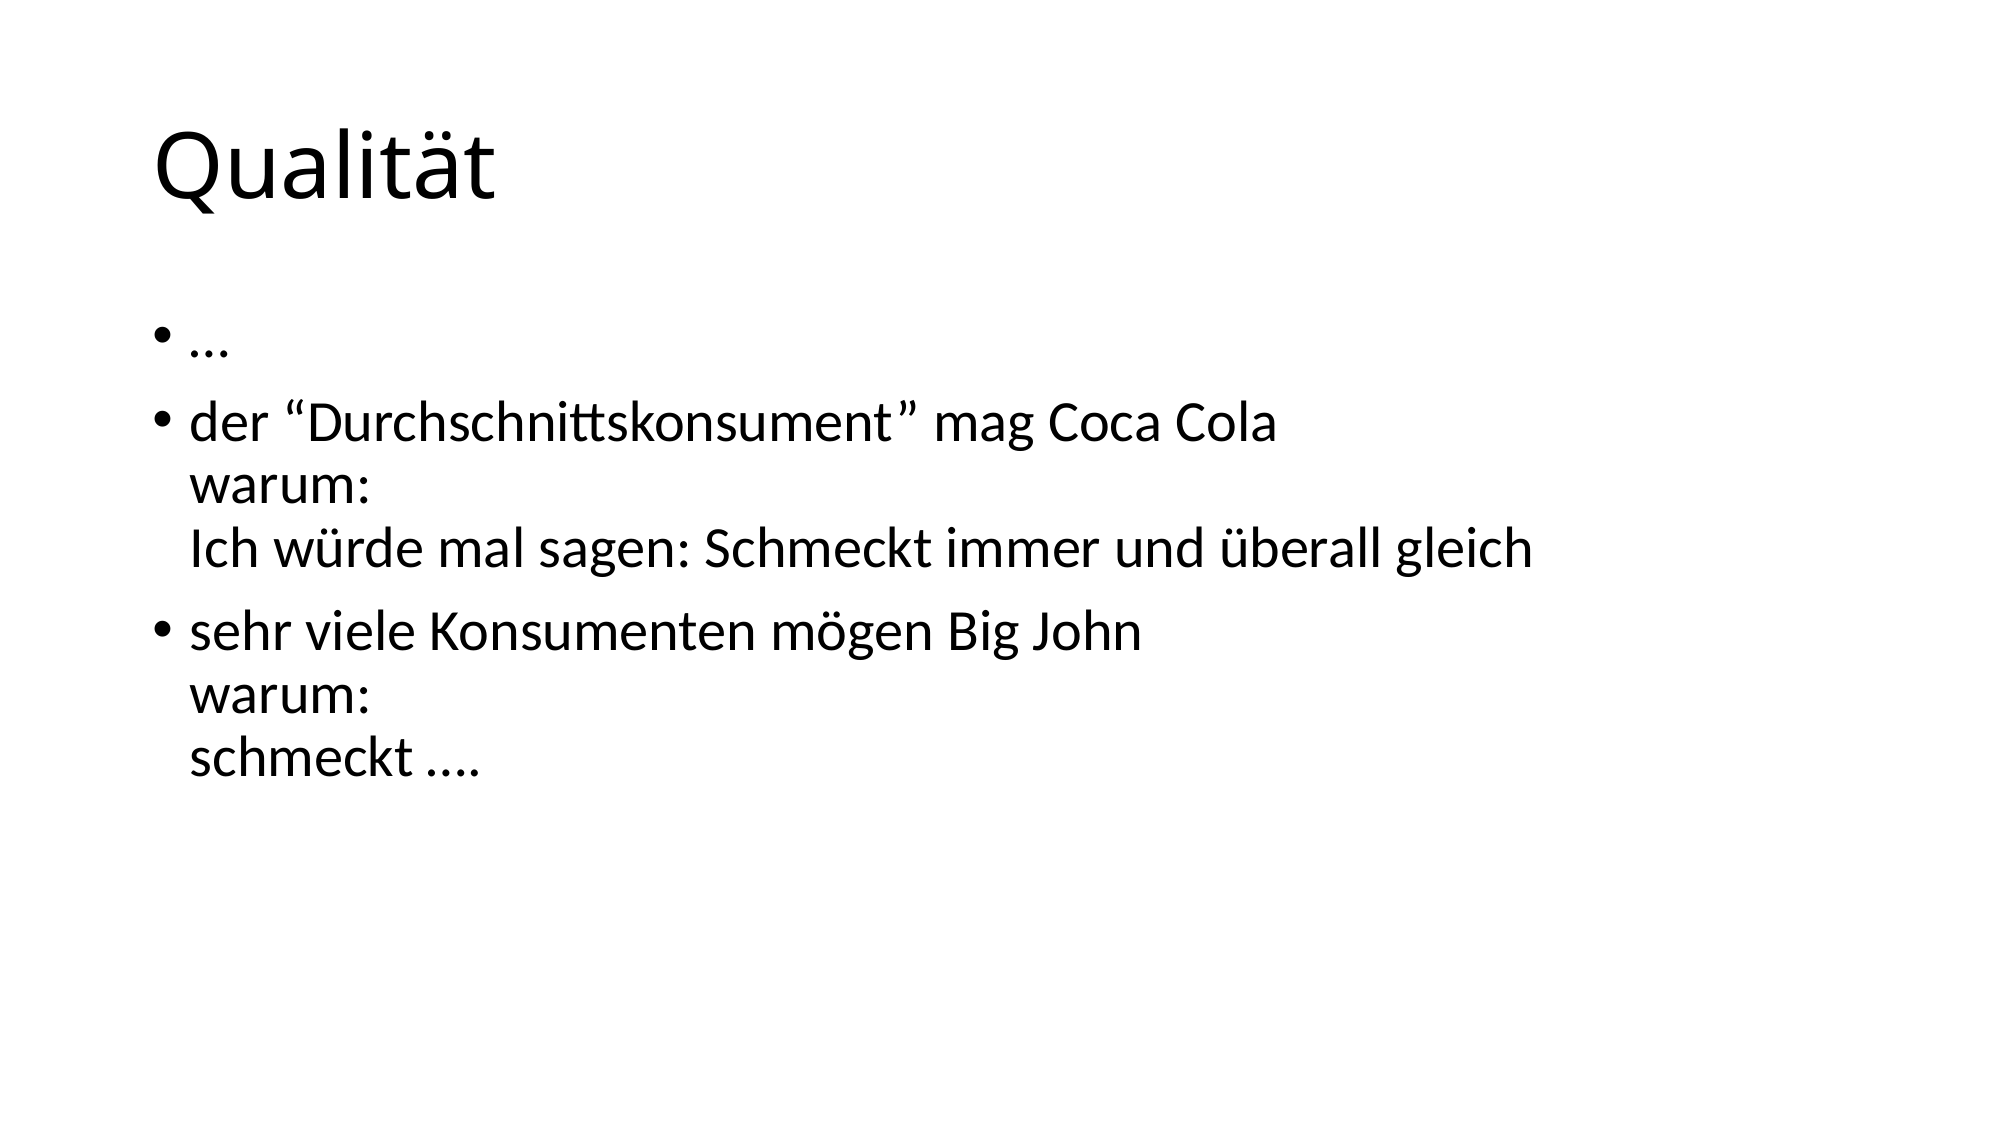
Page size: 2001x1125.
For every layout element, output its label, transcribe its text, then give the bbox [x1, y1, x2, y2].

title Qualität [137, 59, 1863, 278]
list … der “Durchschnittskonsument” mag Coca Cola warum: Ich würde mal sagen: Schmeckt immer und überall gleich sehr viele Konsumenten mögen Big John warum: schmeckt …. [137, 299, 1863, 1014]
